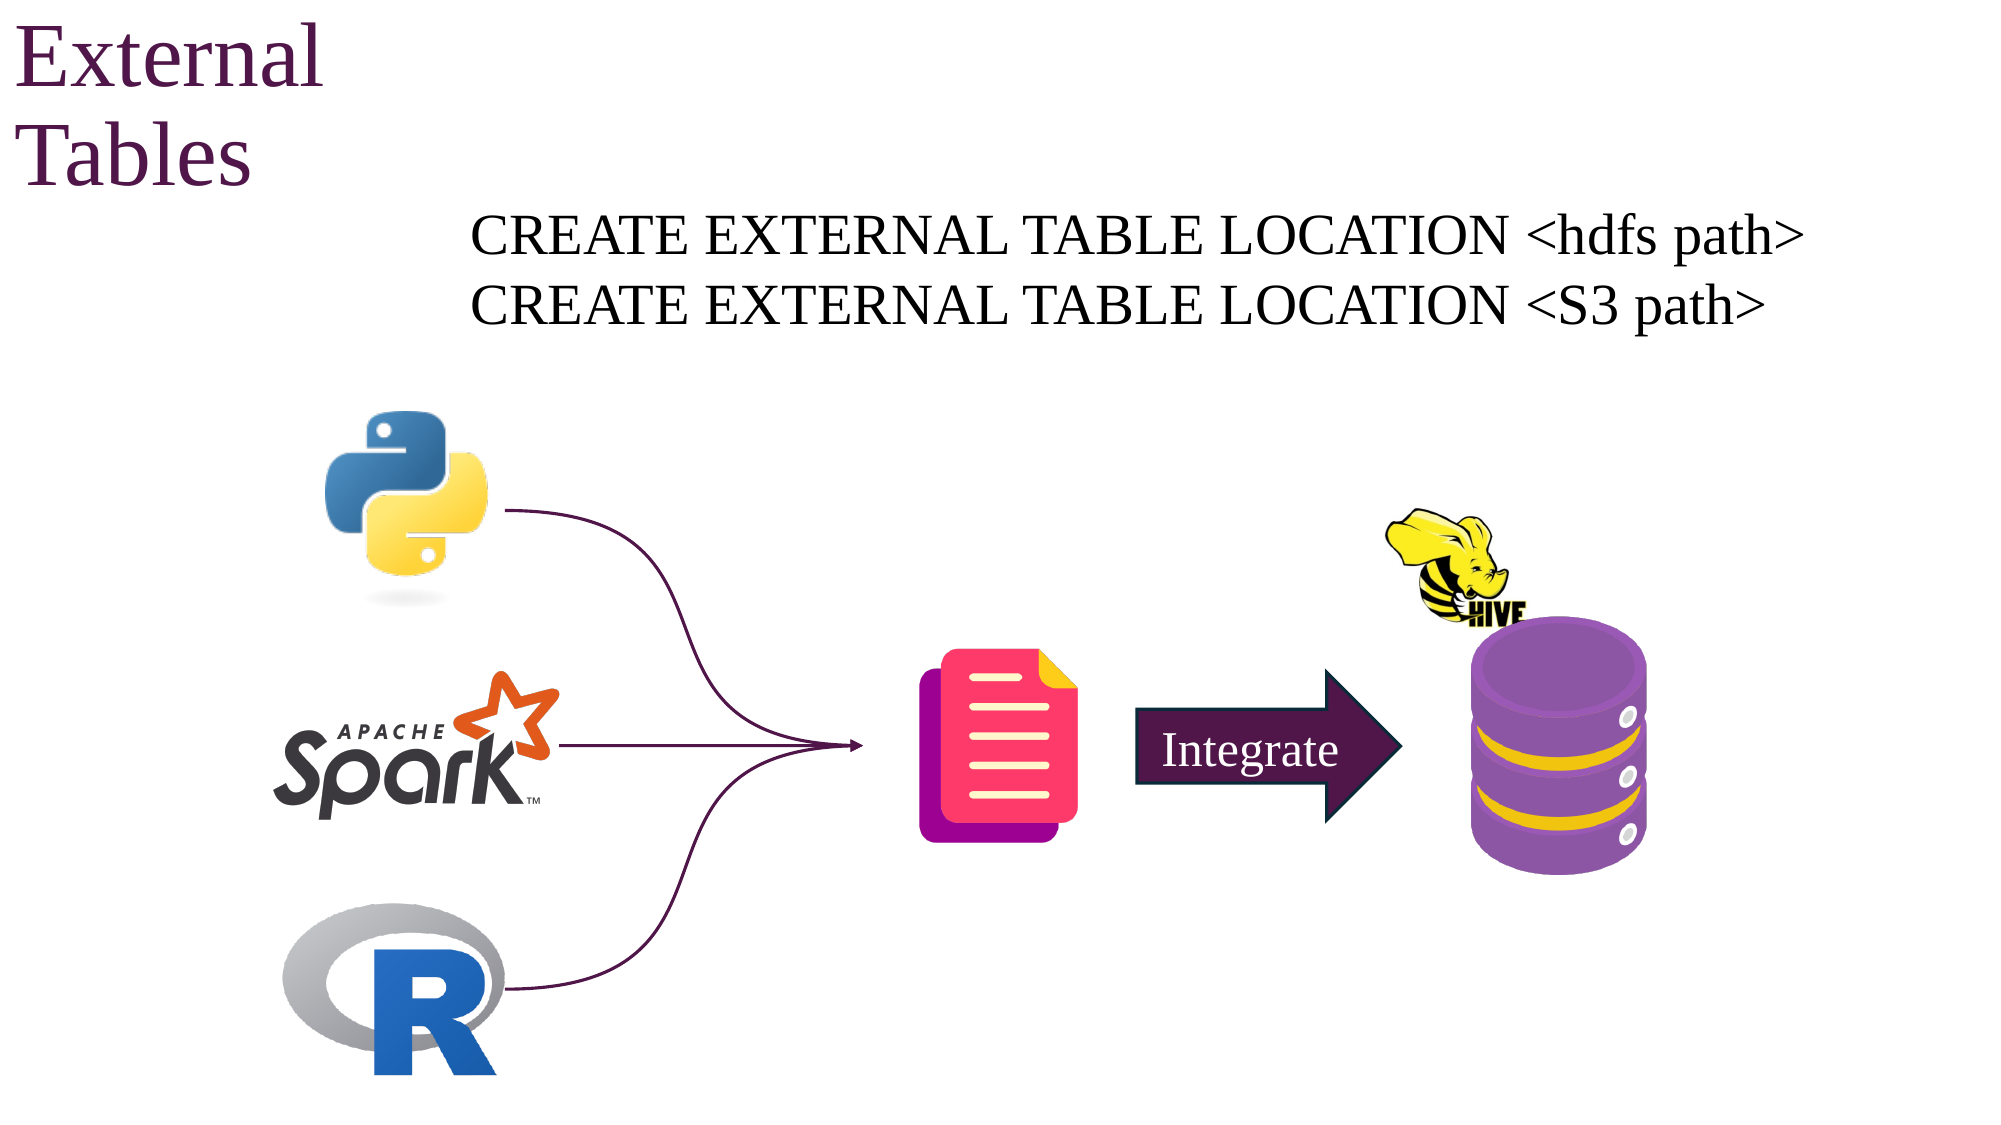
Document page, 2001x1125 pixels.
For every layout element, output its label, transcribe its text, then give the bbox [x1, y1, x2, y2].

text_box External Tables [0, 0, 512, 223]
text_box CREATE EXTERNAL TABLE LOCATION <hdfs path> CREATE EXTERNAL TABLE LOCATION <S3 path> [455, 188, 2000, 344]
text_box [1348, 459, 1697, 884]
picture [324, 410, 506, 611]
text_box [504, 509, 864, 745]
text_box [504, 745, 864, 990]
picture [864, 608, 1138, 884]
picture [272, 670, 504, 821]
text_box Integrate [1138, 668, 1348, 824]
picture [282, 902, 506, 1076]
